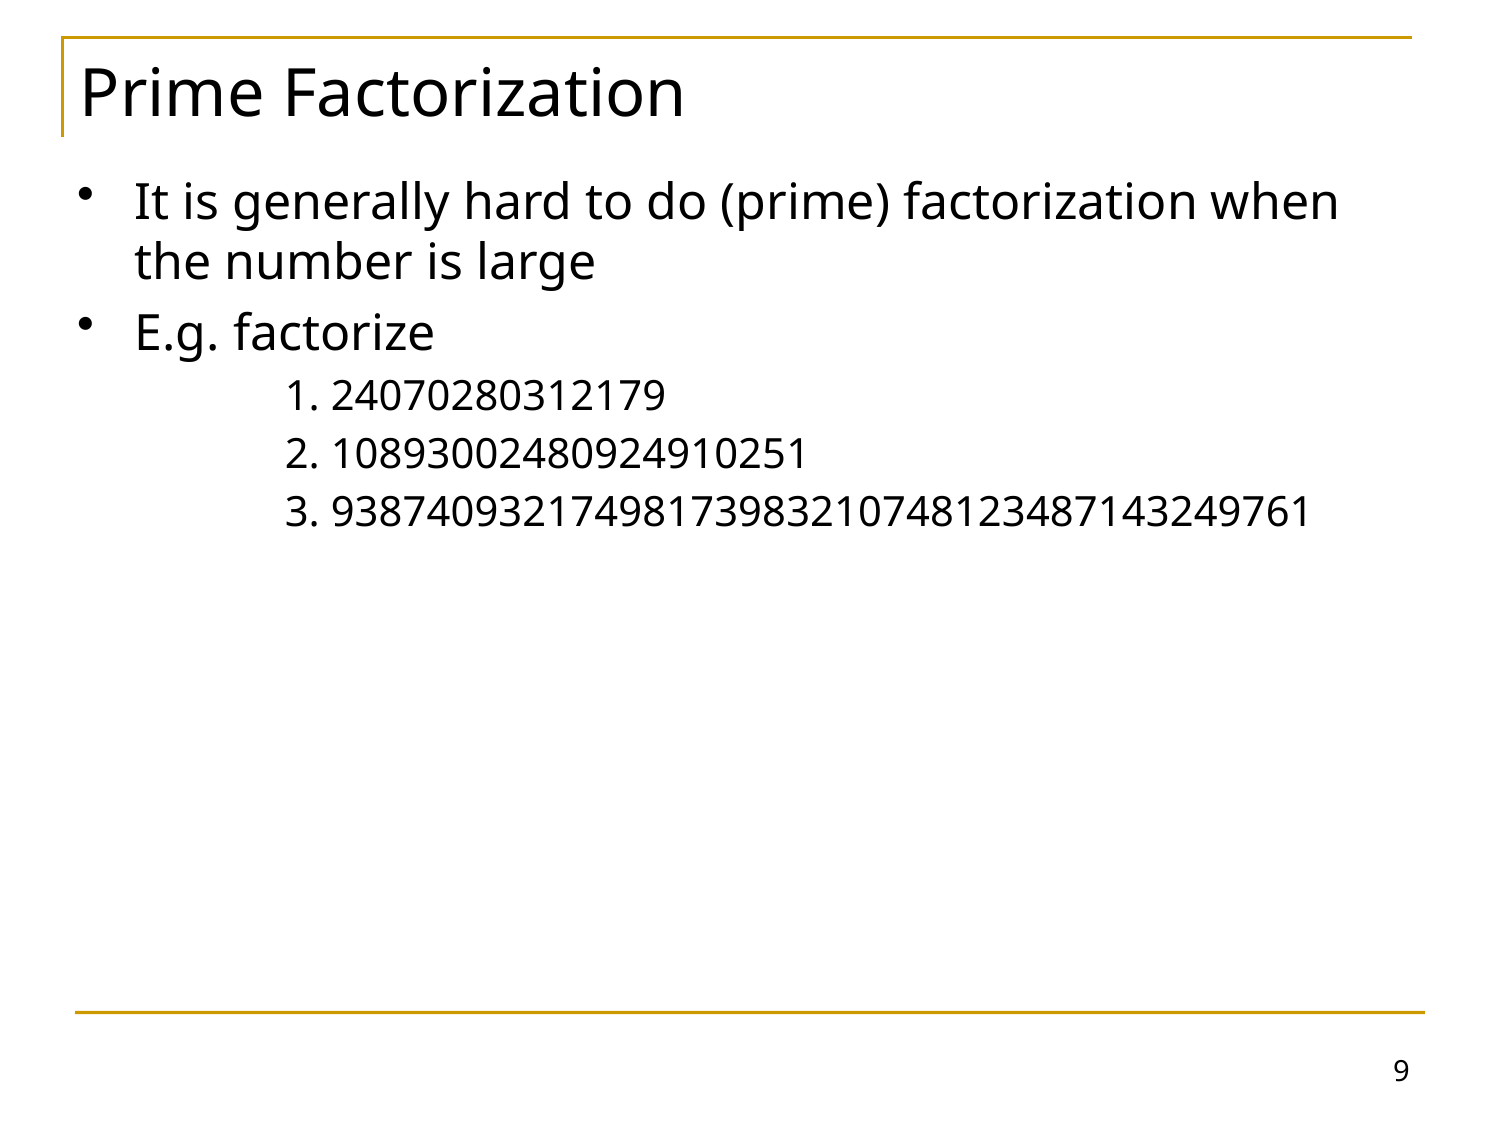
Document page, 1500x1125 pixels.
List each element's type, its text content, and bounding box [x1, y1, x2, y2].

text_box Prime Factorization [65, 42, 1412, 138]
text_box It is generally hard to do (prime) factorization when the number is large E.g. factorize 1. 24070280312179 2. 10893002480924910251 3. 93874093217498173983210748123487143249761 [62, 162, 1438, 543]
slide_number 9 [1074, 1024, 1425, 1100]
